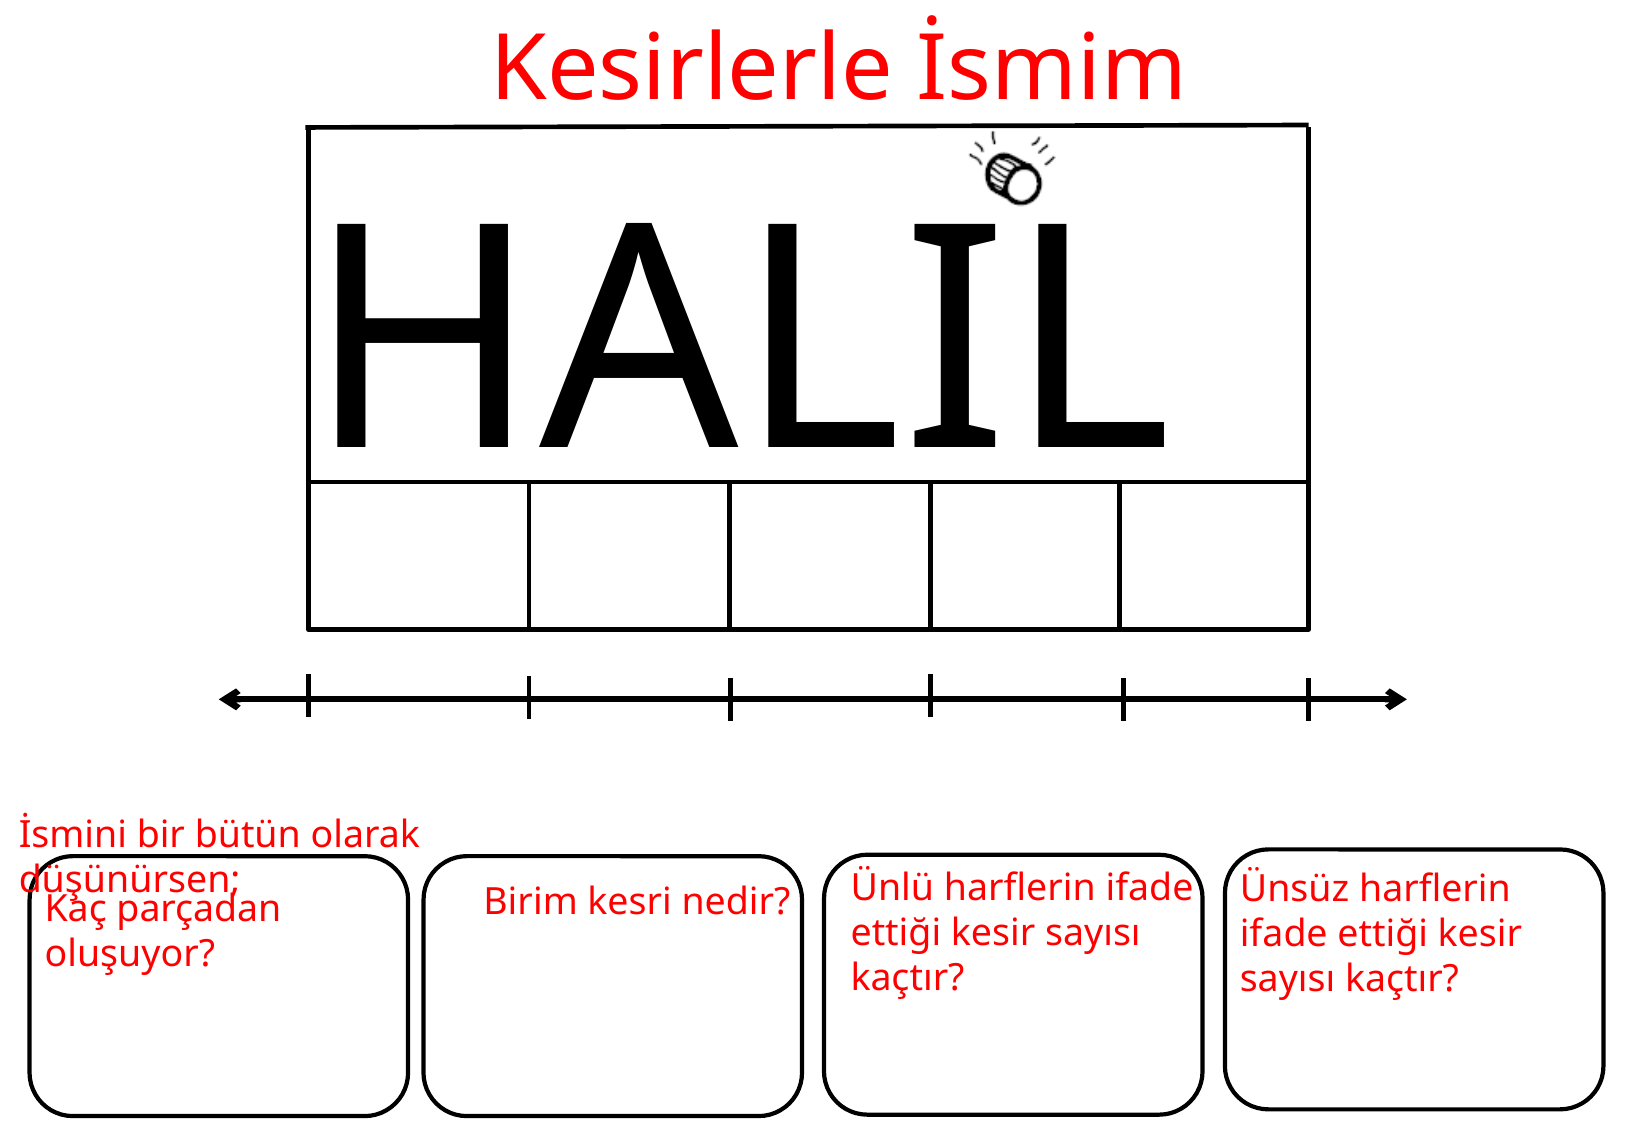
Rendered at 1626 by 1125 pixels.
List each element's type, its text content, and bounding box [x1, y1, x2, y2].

text_box [421, 908, 805, 1119]
text_box Birim kesri nedir? [468, 869, 831, 930]
text_box [1222, 878, 1606, 1112]
text_box Kaç parçadan oluşuyor? [29, 908, 408, 982]
text_box [27, 908, 411, 1119]
text_box İsmini bir bütün olarak düşünürsen; [3, 803, 613, 908]
text_box [613, 854, 793, 869]
text_box [1241, 847, 1587, 856]
picture [967, 128, 1059, 216]
text_box [534, 518, 726, 632]
text_box HALIL [292, 127, 1625, 518]
text_box [1123, 518, 1311, 632]
text_box [821, 866, 1205, 1117]
text_box [306, 518, 524, 632]
text_box Ünsüz harflerin ifade ettiği kesir sayısı kaçtır? [1224, 856, 1603, 1006]
text_box Kesirlerle İsmim [475, 0, 1407, 126]
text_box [304, 124, 1309, 128]
text_box [733, 518, 926, 632]
text_box Ünlü harflerin ifade ettiği kesir sayısı kaçtır? [835, 855, 1214, 1006]
text_box [936, 518, 1117, 632]
